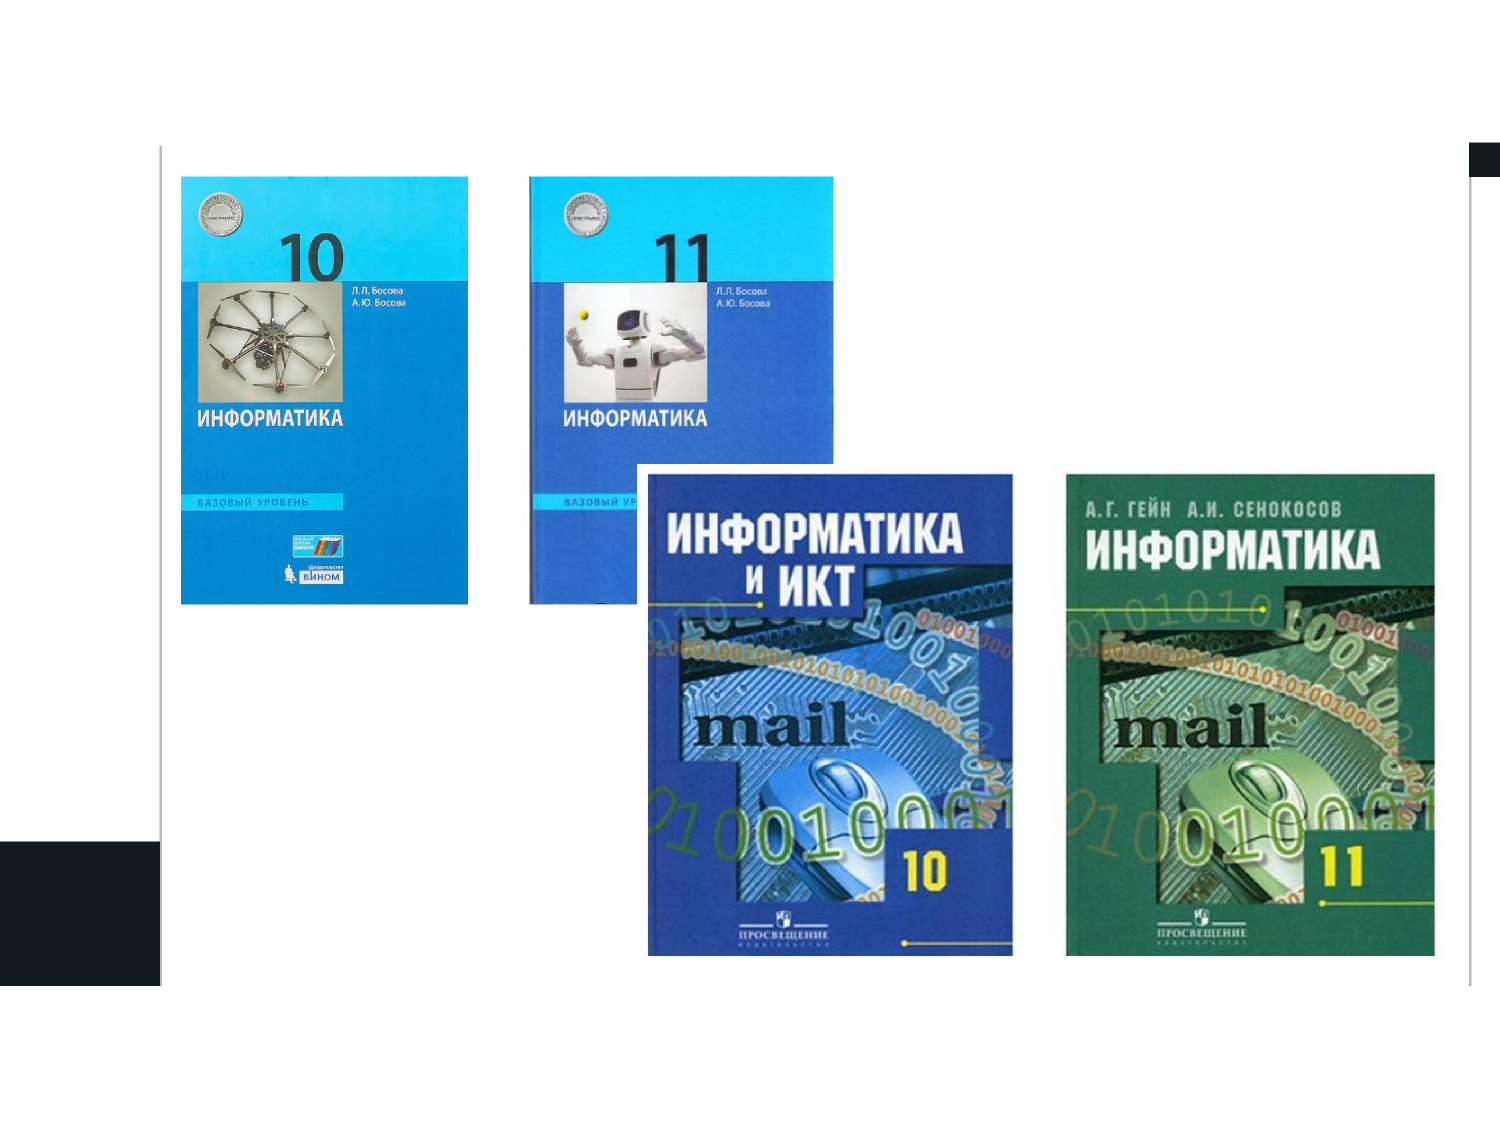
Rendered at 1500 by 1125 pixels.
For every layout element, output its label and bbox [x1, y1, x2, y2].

picture [0, 141, 1500, 987]
